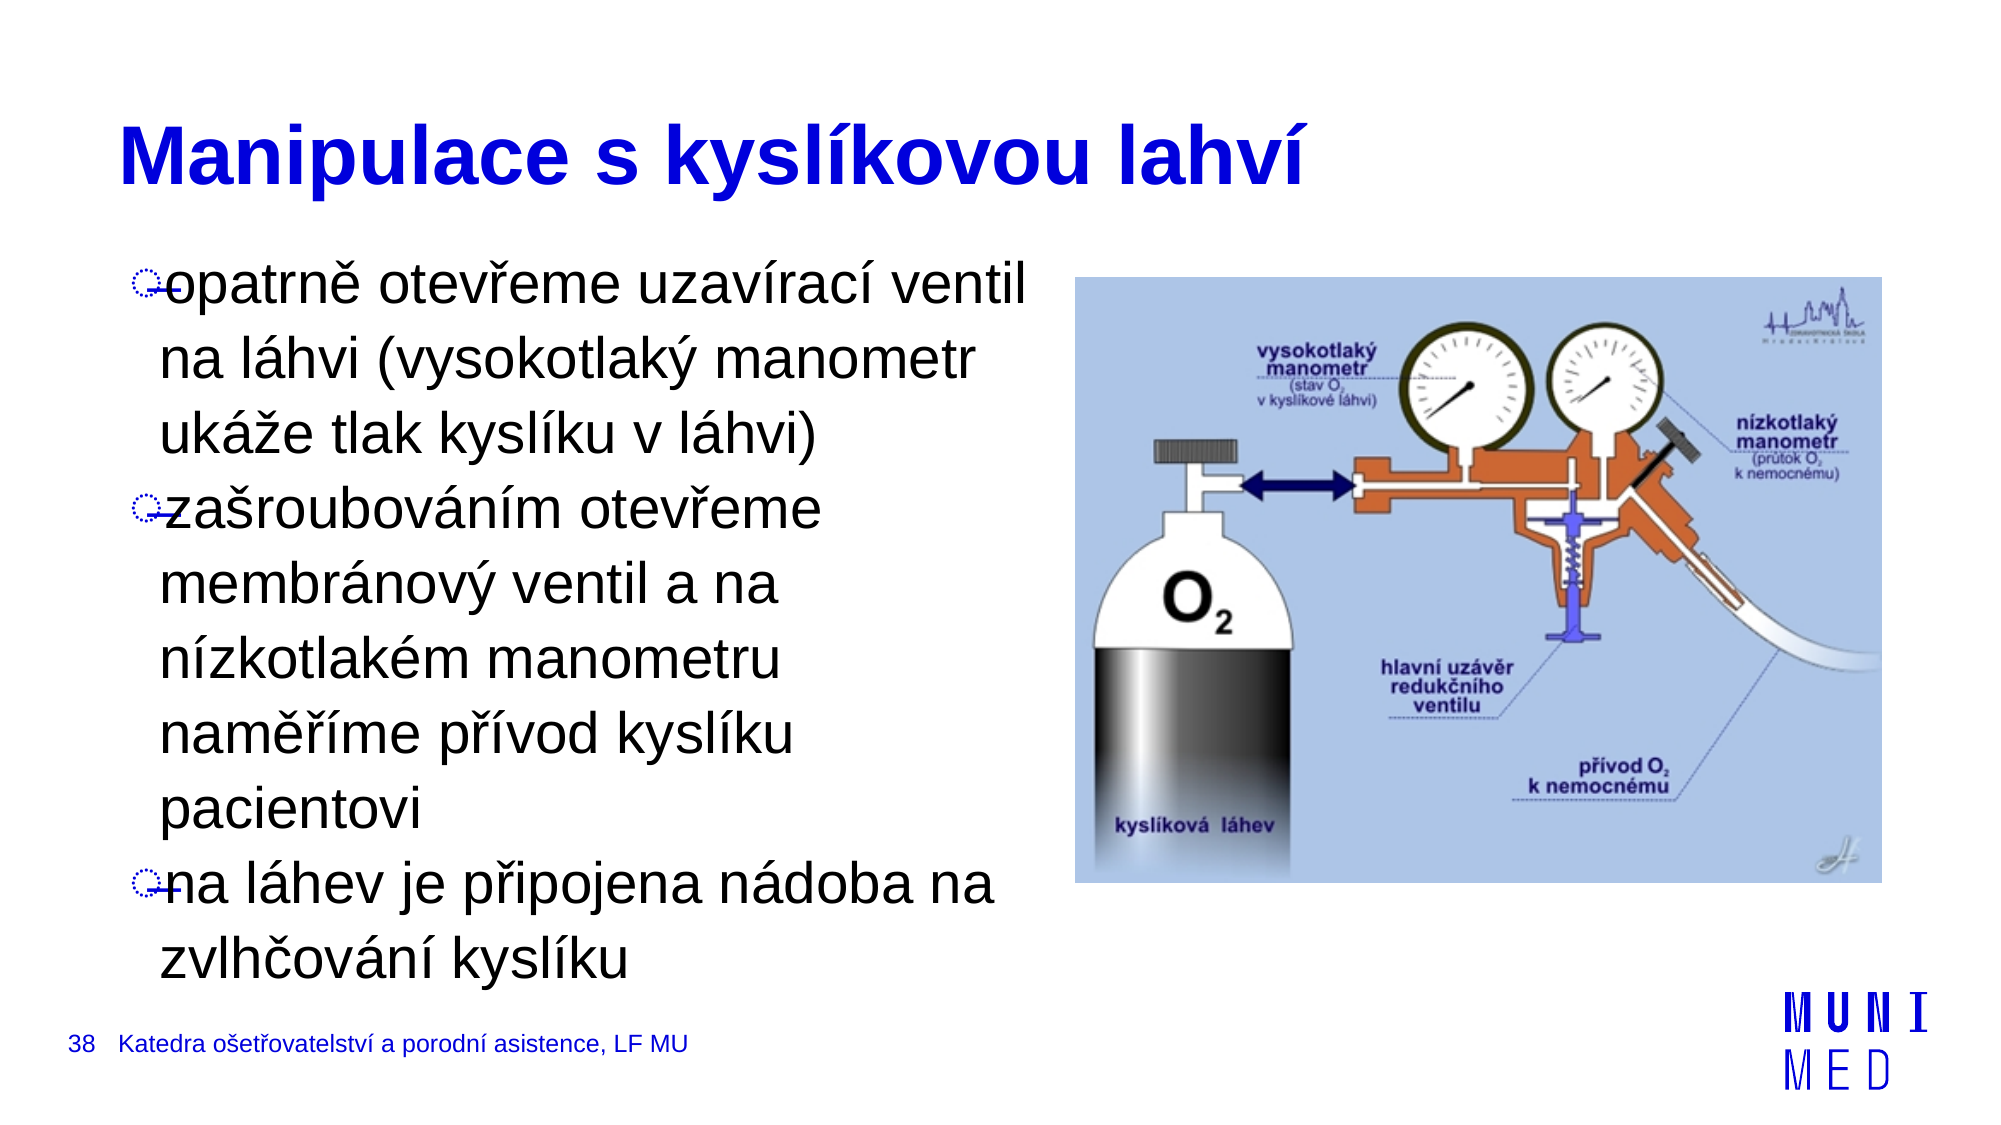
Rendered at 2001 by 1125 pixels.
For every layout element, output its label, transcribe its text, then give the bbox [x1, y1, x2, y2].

picture [1075, 277, 1883, 883]
list opatrně otevřeme uzavírací ventil na láhvi (vysokotlaký manometr ukáže tlak kyslíku v láhvi) zašroubováním otevřeme membránový ventil a na nízkotlakém manometru naměříme přívod kyslíku pacientovi na láhev je připojena nádoba na zvlhčování kyslíku [118, 240, 1040, 920]
slide_number 38 [67, 1021, 110, 1063]
footer Katedra ošetřovatelství a porodní asistence, LF MU [118, 1021, 1418, 1063]
title Manipulace s kyslíkovou lahví [118, 118, 1883, 193]
